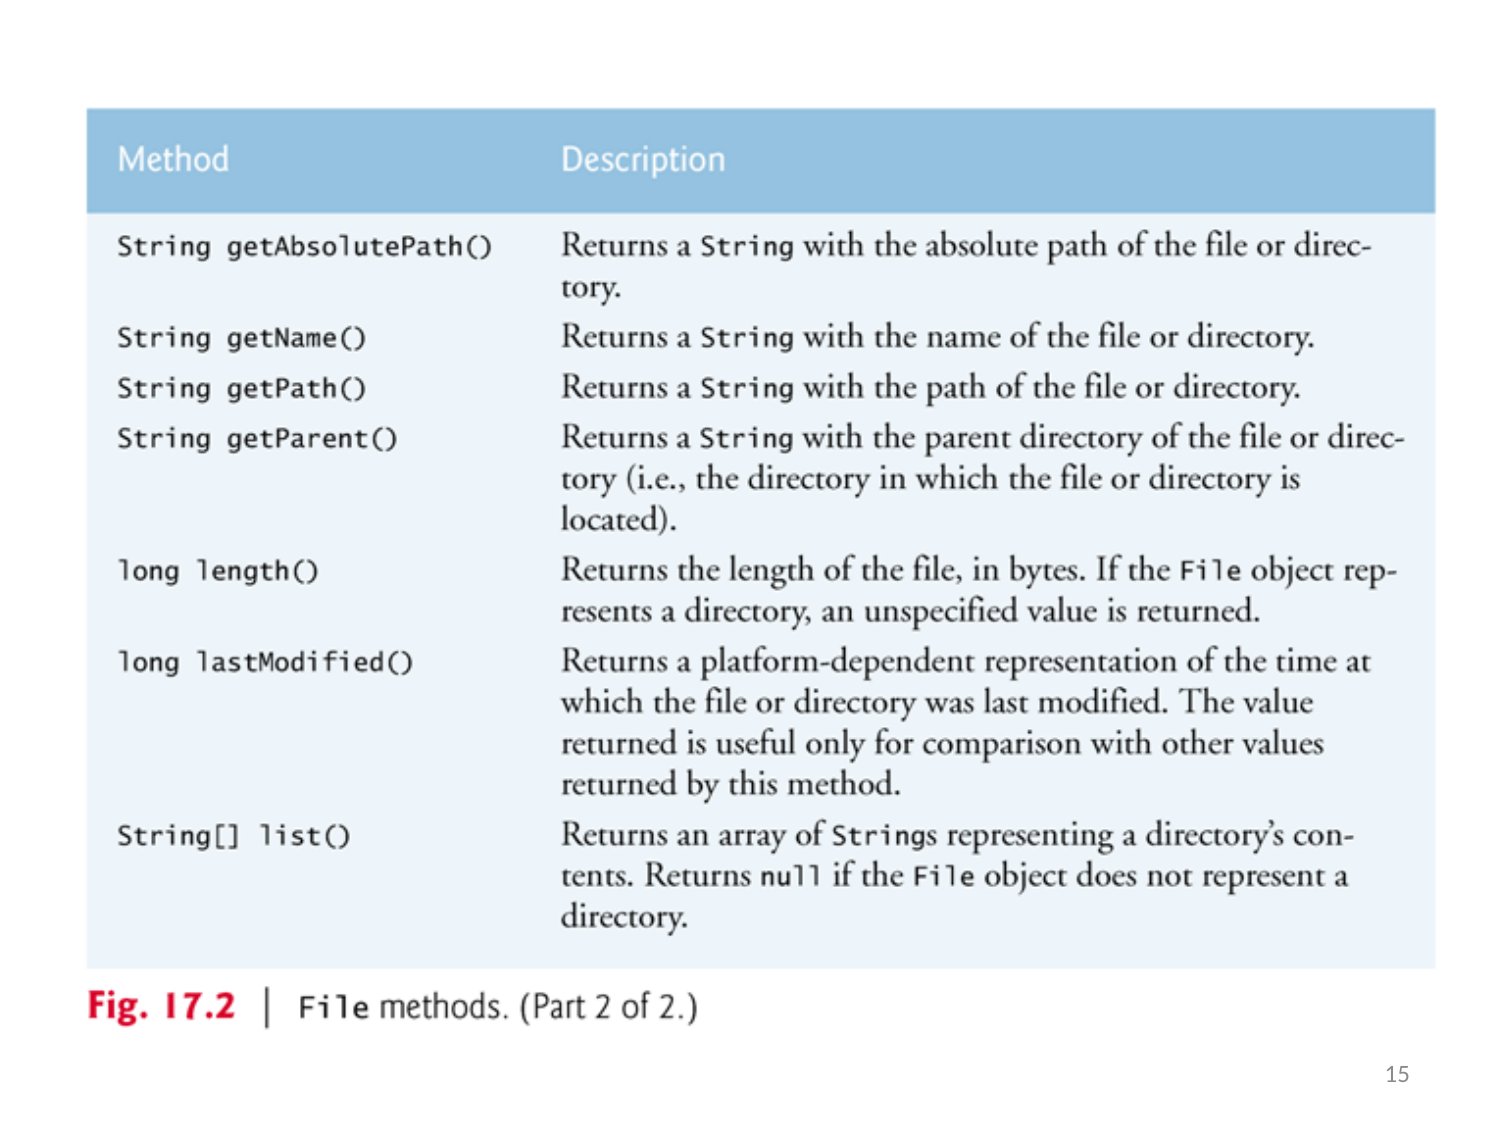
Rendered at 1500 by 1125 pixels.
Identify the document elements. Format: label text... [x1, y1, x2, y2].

picture [52, 87, 1448, 1038]
slide_number 15 [1074, 1046, 1425, 1103]
